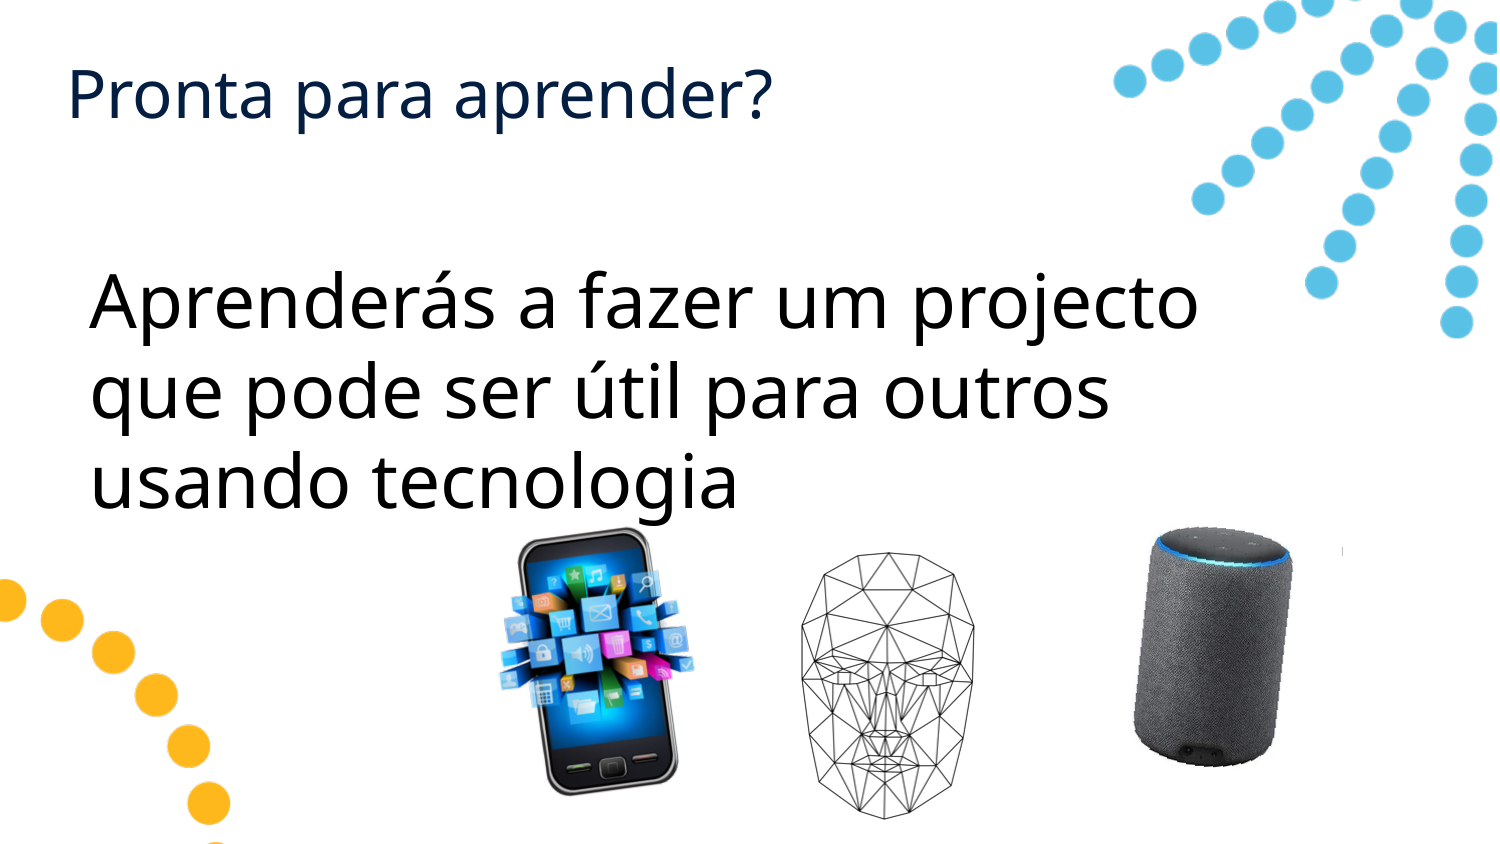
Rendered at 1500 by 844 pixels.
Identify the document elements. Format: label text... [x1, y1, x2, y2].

picture [0, 568, 240, 844]
picture [437, 463, 756, 812]
picture [1081, 0, 1497, 338]
text_box Aprenderás a fazer um projecto que pode ser útil para outros usando tecnologia [74, 238, 1324, 629]
title Pronta para aprender? [51, 36, 1080, 131]
picture [1081, 515, 1343, 779]
picture [801, 551, 975, 820]
